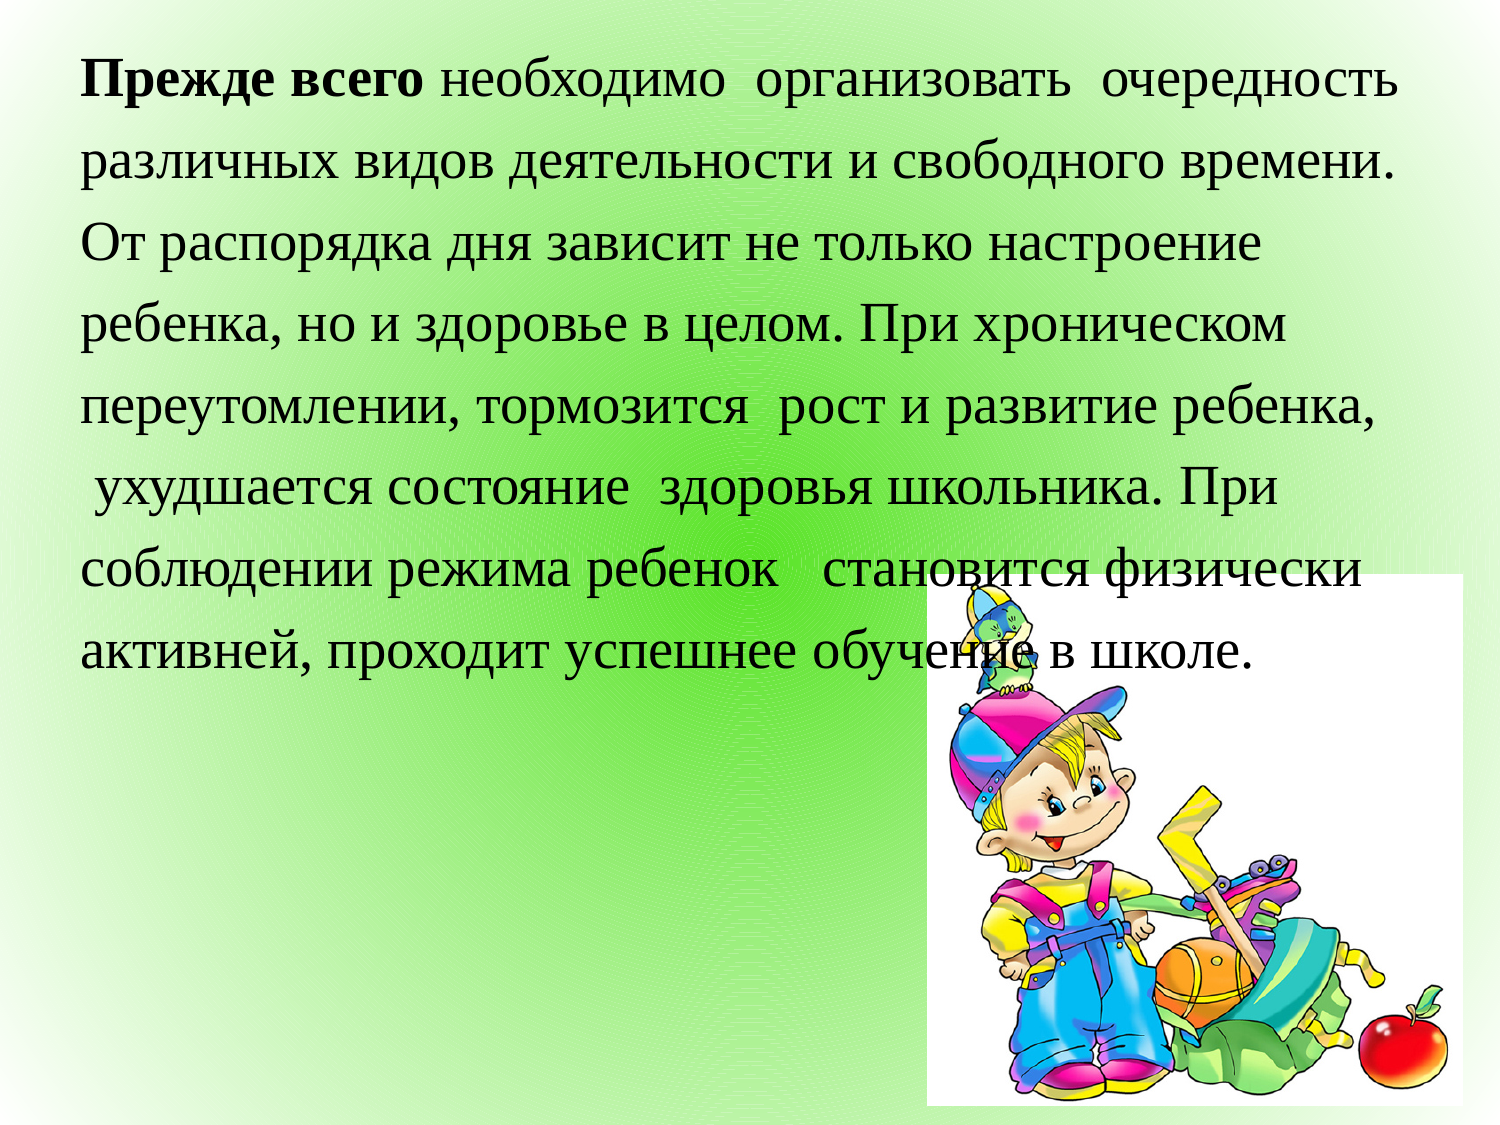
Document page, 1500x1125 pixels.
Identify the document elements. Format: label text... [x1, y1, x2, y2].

picture [926, 574, 1463, 1107]
list Прежде всего необходимо организовать очередность различных видов деятельности и свободного времени. От распорядка дня зависит не только настроение ребенка, но и здоровье в целом. При хроническом переутомлении, тормозится рост и развитие ребенка, ухудшается состояние здоровья школьника. При соблюдении режима ребенок становится физически активней, проходит успешнее обучение в школе. [64, 19, 1415, 762]
